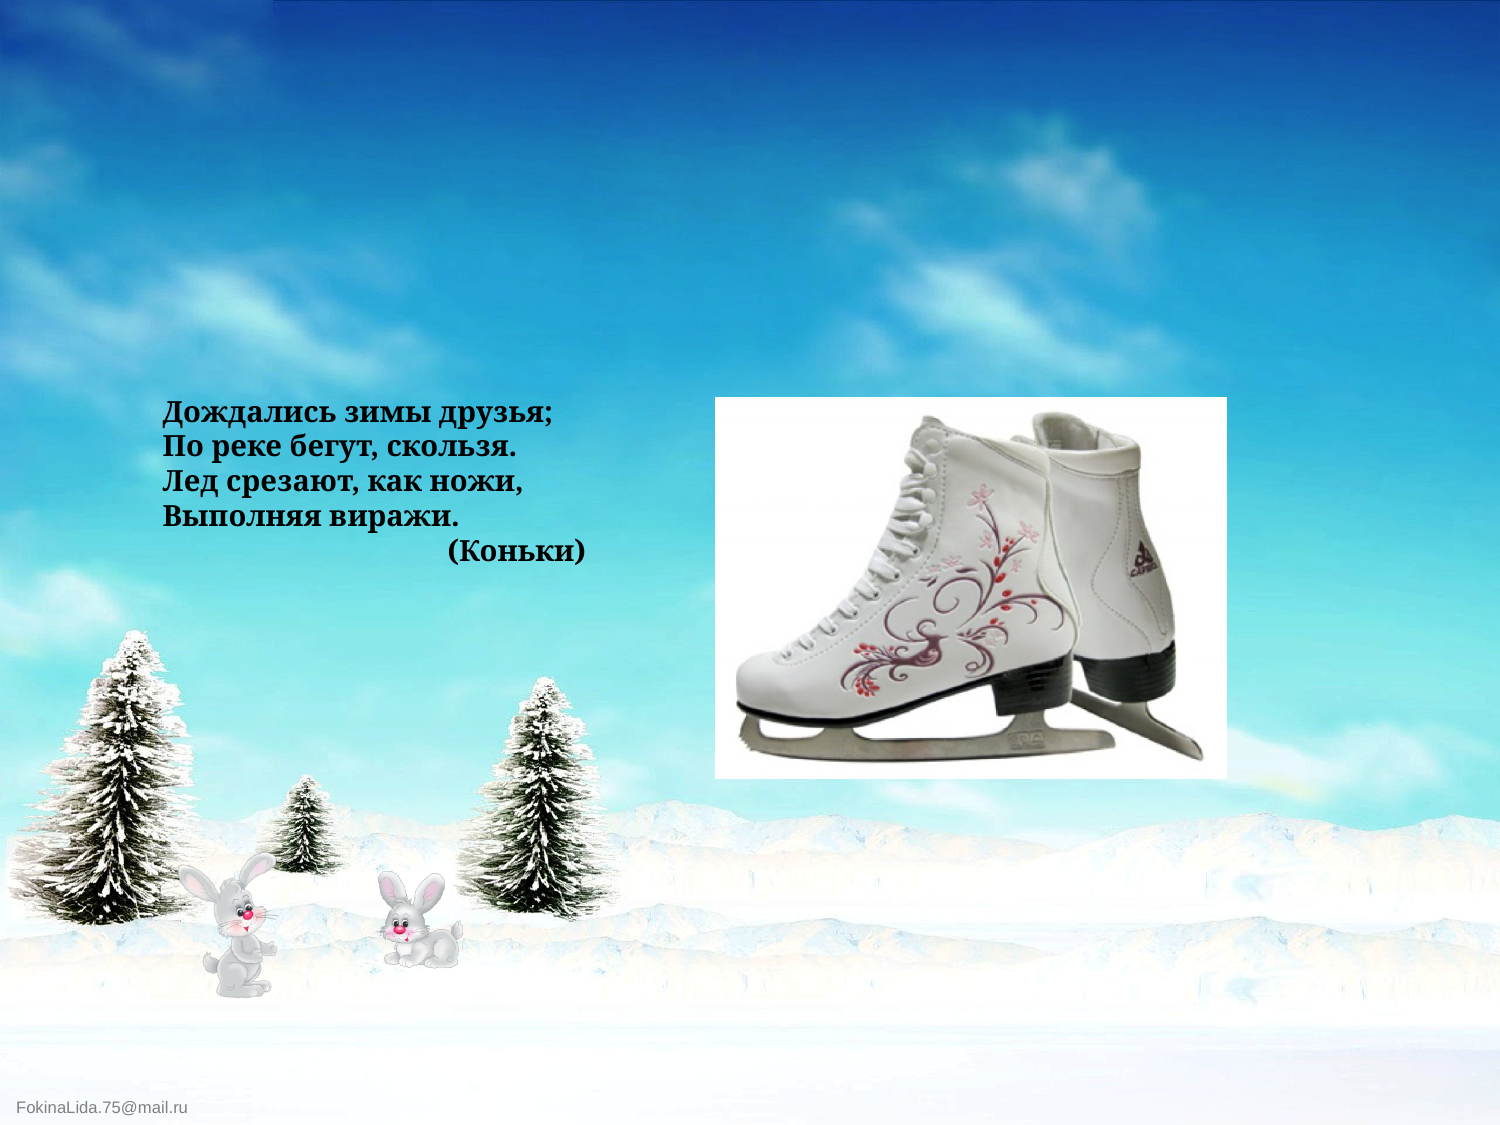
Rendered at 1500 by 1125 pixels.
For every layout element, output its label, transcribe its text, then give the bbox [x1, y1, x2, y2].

picture [0, 0, 1500, 1125]
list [714, 396, 1227, 779]
list Дождались зимы друзья; По реке бегут, скользя. Лед срезают, как ножи, Выполняя виражи. (Коньки) [147, 385, 642, 1125]
